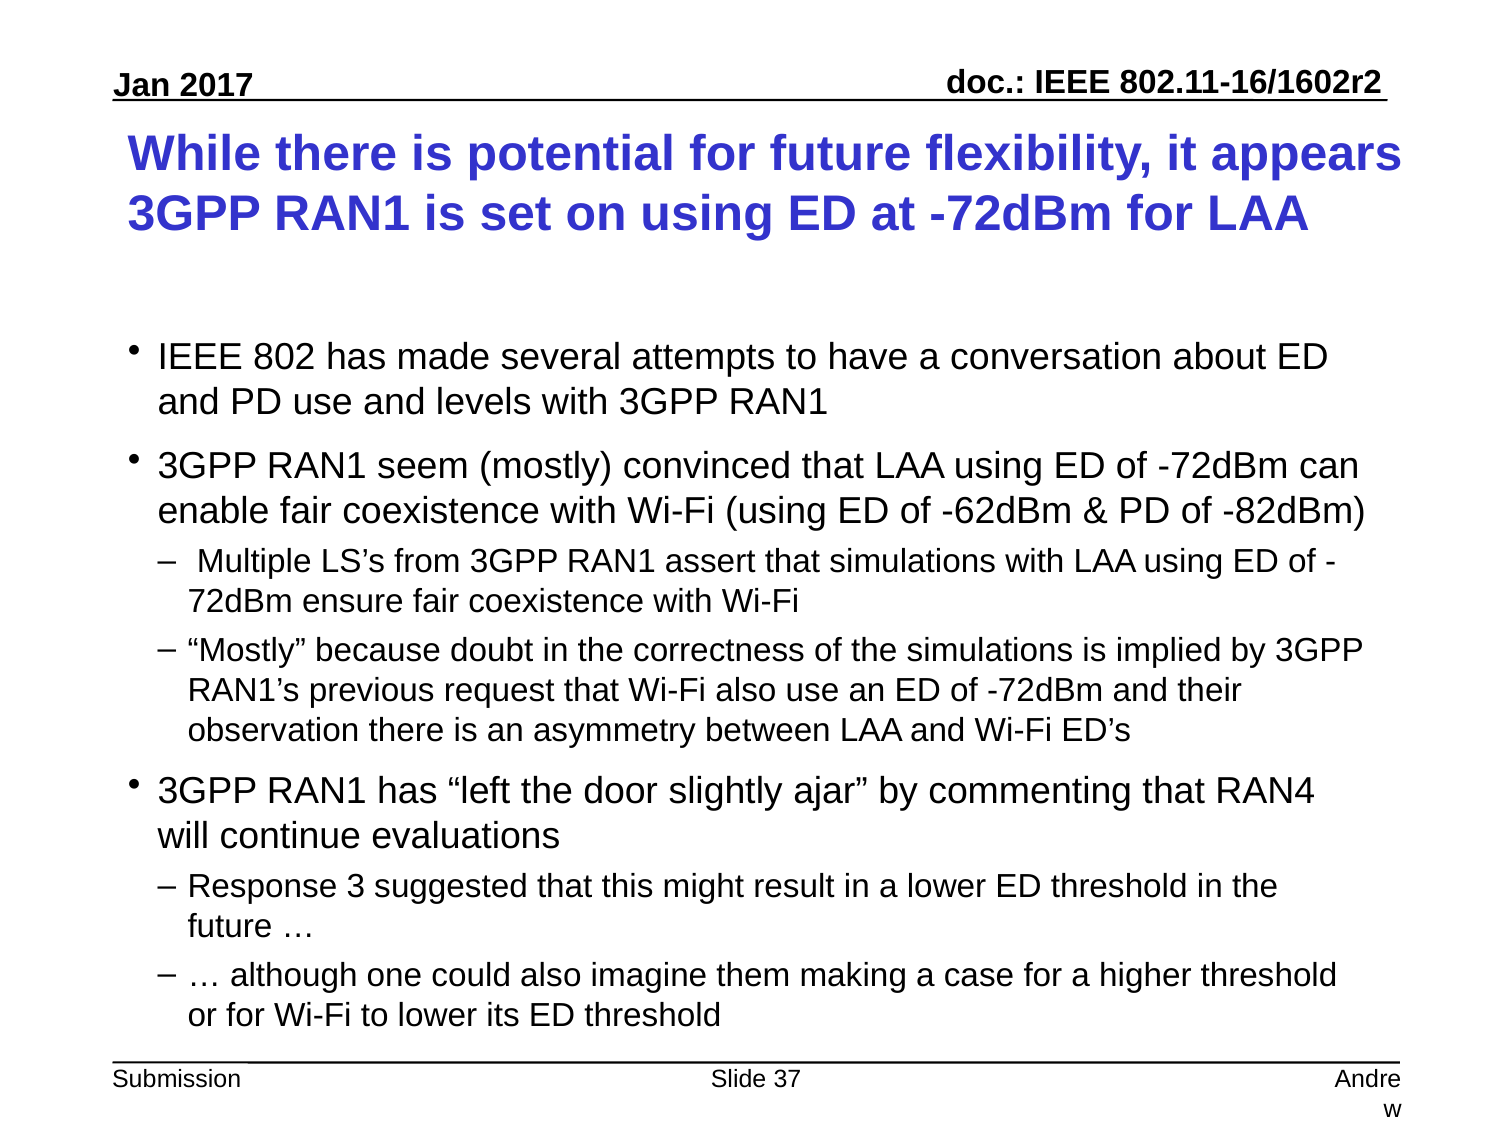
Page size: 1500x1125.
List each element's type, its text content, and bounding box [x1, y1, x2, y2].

title While there is potential for future flexibility, it appears 3GPP RAN1 is set on using ED at -72dBm for LAA [112, 112, 1475, 288]
slide_number Slide 37 [709, 1061, 803, 1093]
footer Andrew Myles, Cisco [1320, 1061, 1402, 1093]
list IEEE 802 has made several attempts to have a conversation about ED and PD use and levels with 3GPP RAN1 3GPP RAN1 seem (mostly) convinced that LAA using ED of -72dBm can enable fair coexistence with Wi-Fi (using ED of -62dBm & PD of -82dBm) Multiple LS’s from 3GPP RAN1 assert that simulations with LAA using ED of -72dBm ensure fair coexistence with Wi-Fi “Mostly” because doubt in the correctness of the simulations is implied by 3GPP RAN1’s previous request that Wi-Fi also use an ED of -72dBm and their observation there is an asymmetry between LAA and Wi-Fi ED’s 3GPP RAN1 has “left the door slightly ajar” by commenting that RAN4 will continue evaluations Response 3 suggested that this might result in a lower ED threshold in the future … … although one could also imagine them making a case for a higher threshold or for Wi-Fi to lower its ED threshold [112, 324, 1388, 1000]
